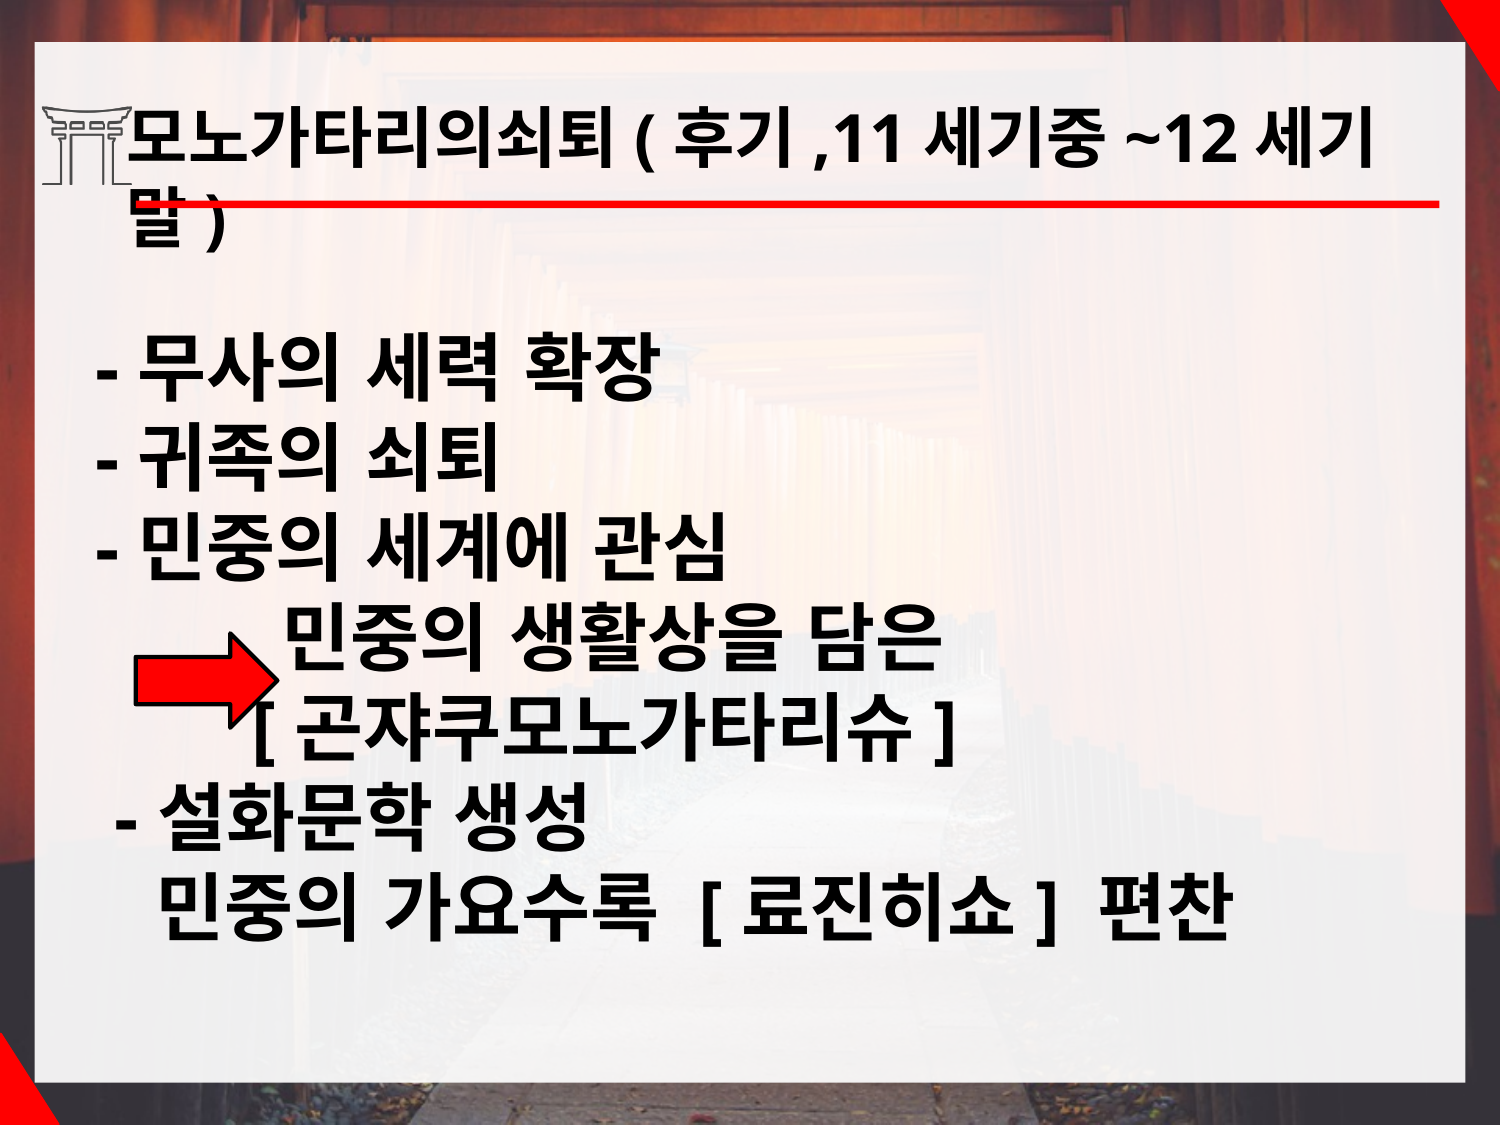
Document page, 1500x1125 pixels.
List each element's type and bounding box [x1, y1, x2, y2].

text_box [40, 74, 1474, 209]
picture [0, 0, 1500, 1125]
